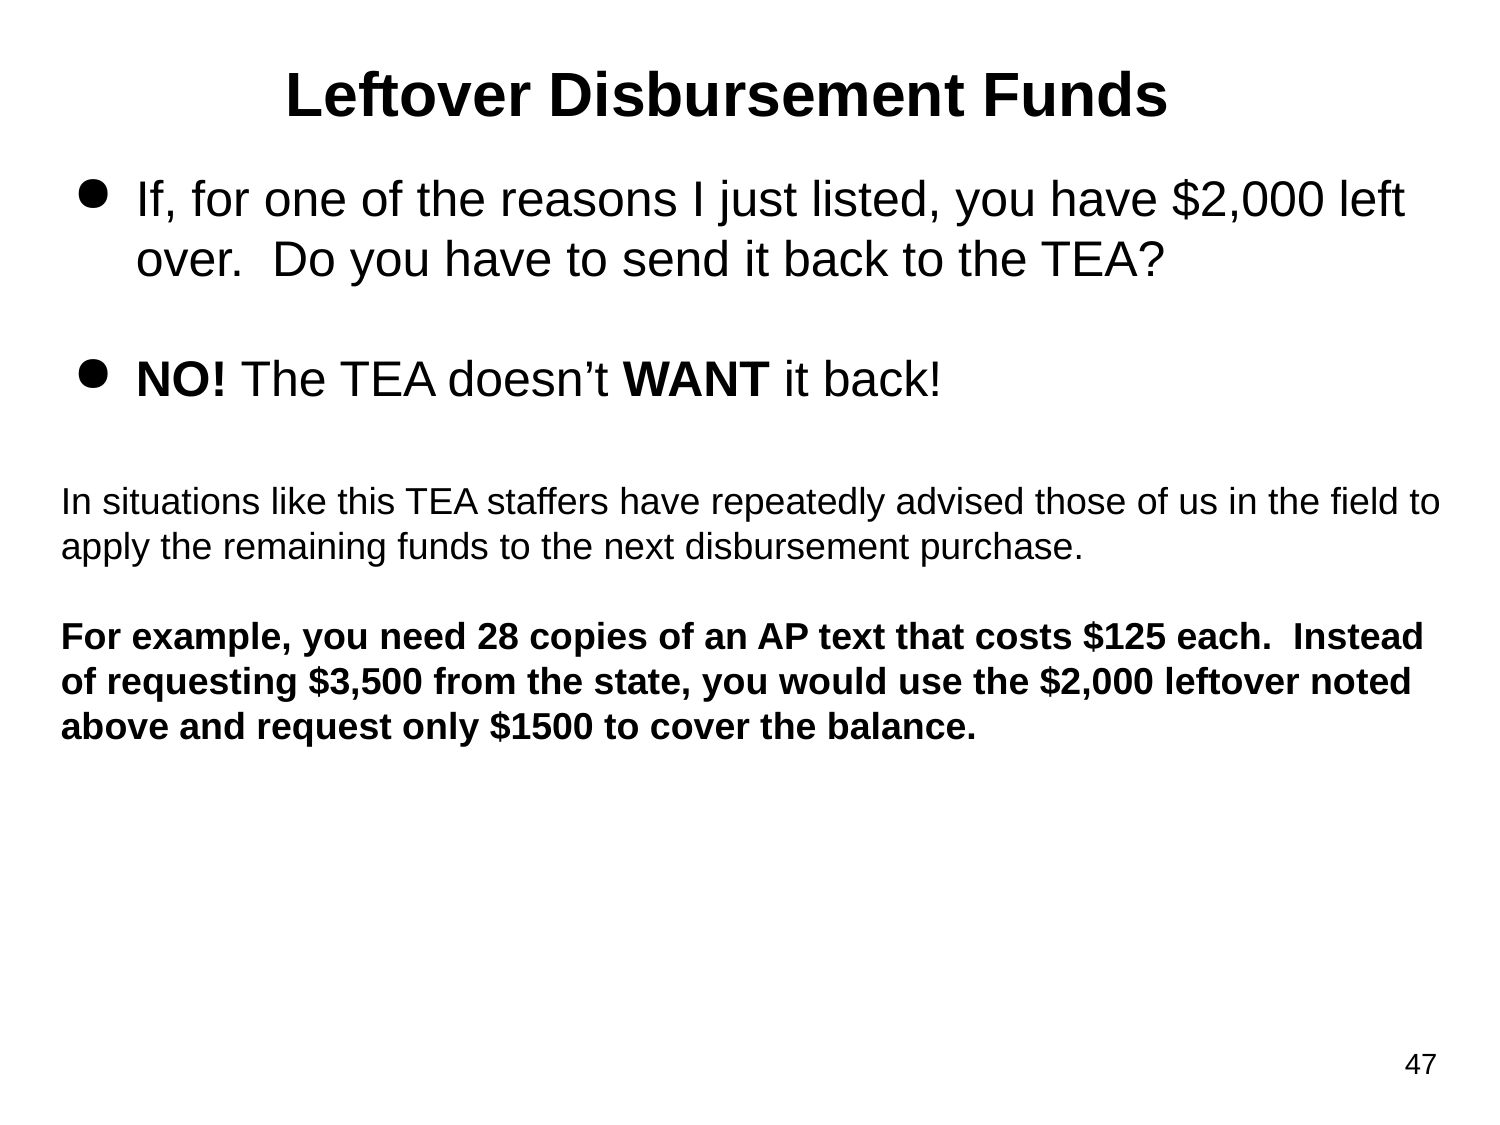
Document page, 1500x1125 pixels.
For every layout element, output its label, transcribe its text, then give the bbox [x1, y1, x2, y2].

title If, for one of the reasons I just listed, you have $2,000 left over. Do you have to send it back to the TEA? NO! The TEA doesn’t WANT it back! In situations like this TEA staffers have repeatedly advised those of us in the field to apply the remaining funds to the next disbursement purchase. For example, you need 28 copies of an AP text that costs $125 each. Instead of requesting $3,500 from the state, you would use the $2,000 leftover noted above and request only $1500 to cover the balance. [45, 151, 1463, 1076]
text_box Leftover Disbursement Funds [19, 38, 1437, 152]
slide_number 47 [1389, 1019, 1480, 1106]
